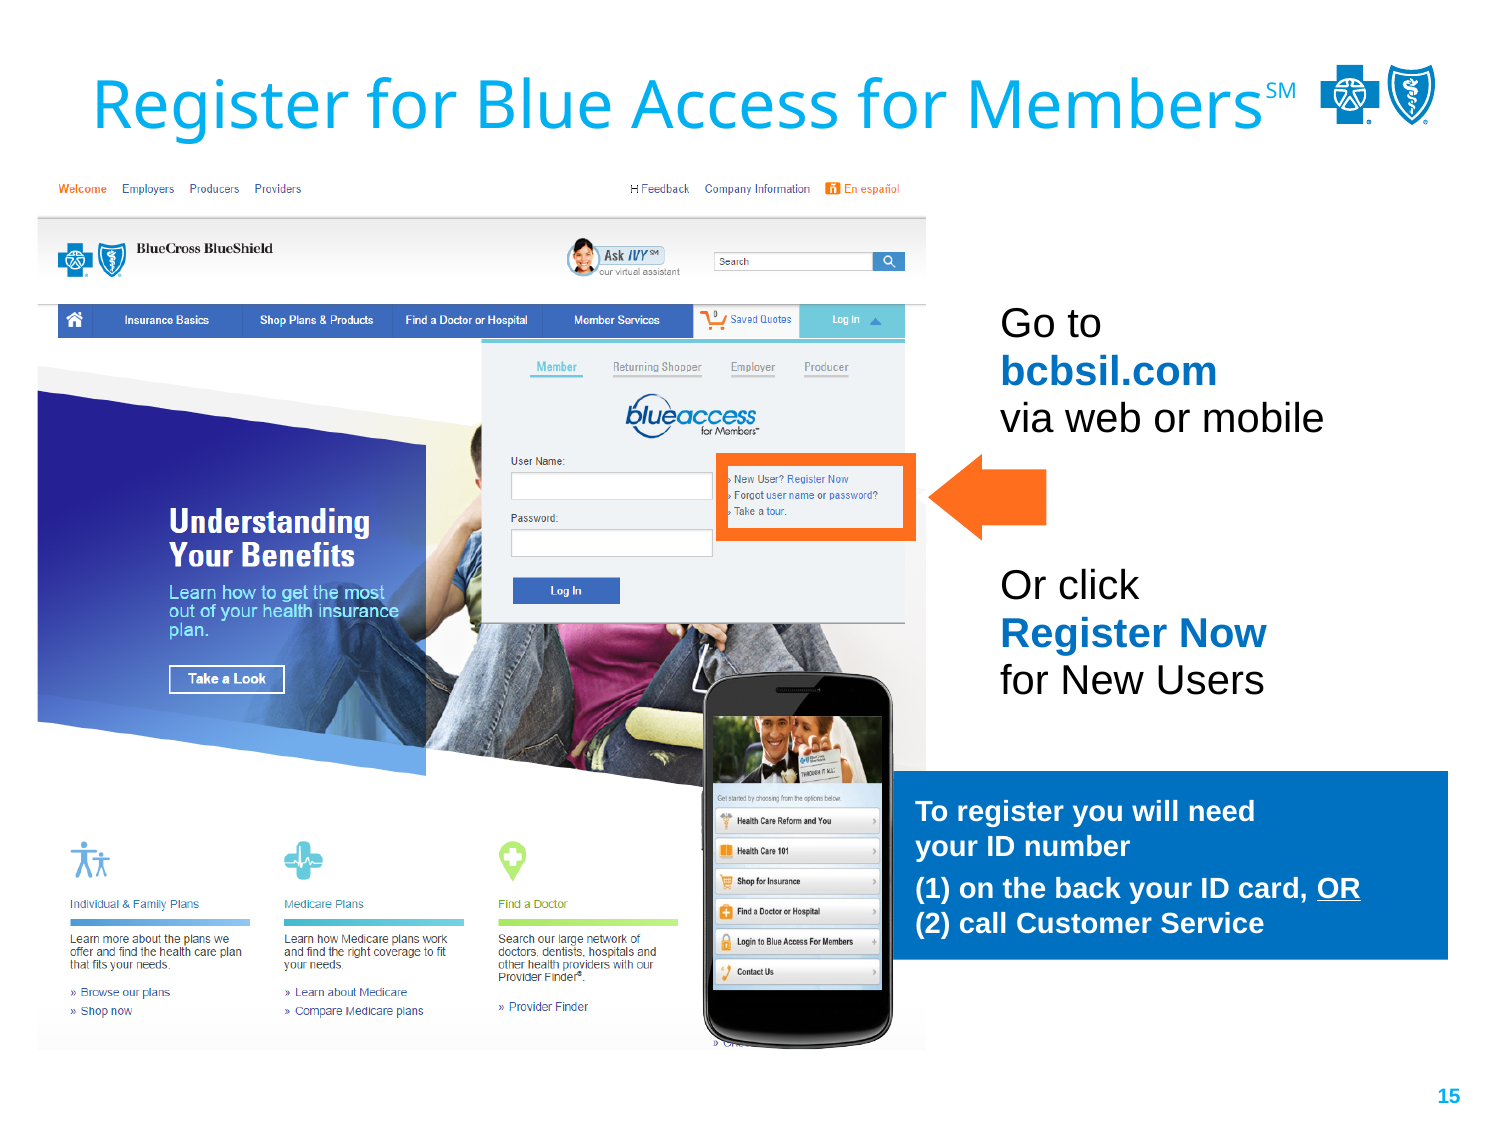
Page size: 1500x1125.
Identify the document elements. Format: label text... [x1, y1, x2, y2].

text_box [931, 446, 1050, 549]
title Register for Blue Access for MembersSM [76, 36, 1447, 167]
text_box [37, 171, 927, 1051]
text_box Go to bcbsil.com via web or mobile [985, 292, 1379, 450]
text_box To register you will need your ID number (1) on the back your ID card, OR (2) call Customer Service [931, 771, 1448, 960]
text_box Or click Register Now for New Users [985, 554, 1336, 712]
slide_number 15 [1127, 1062, 1478, 1103]
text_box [697, 666, 897, 1053]
